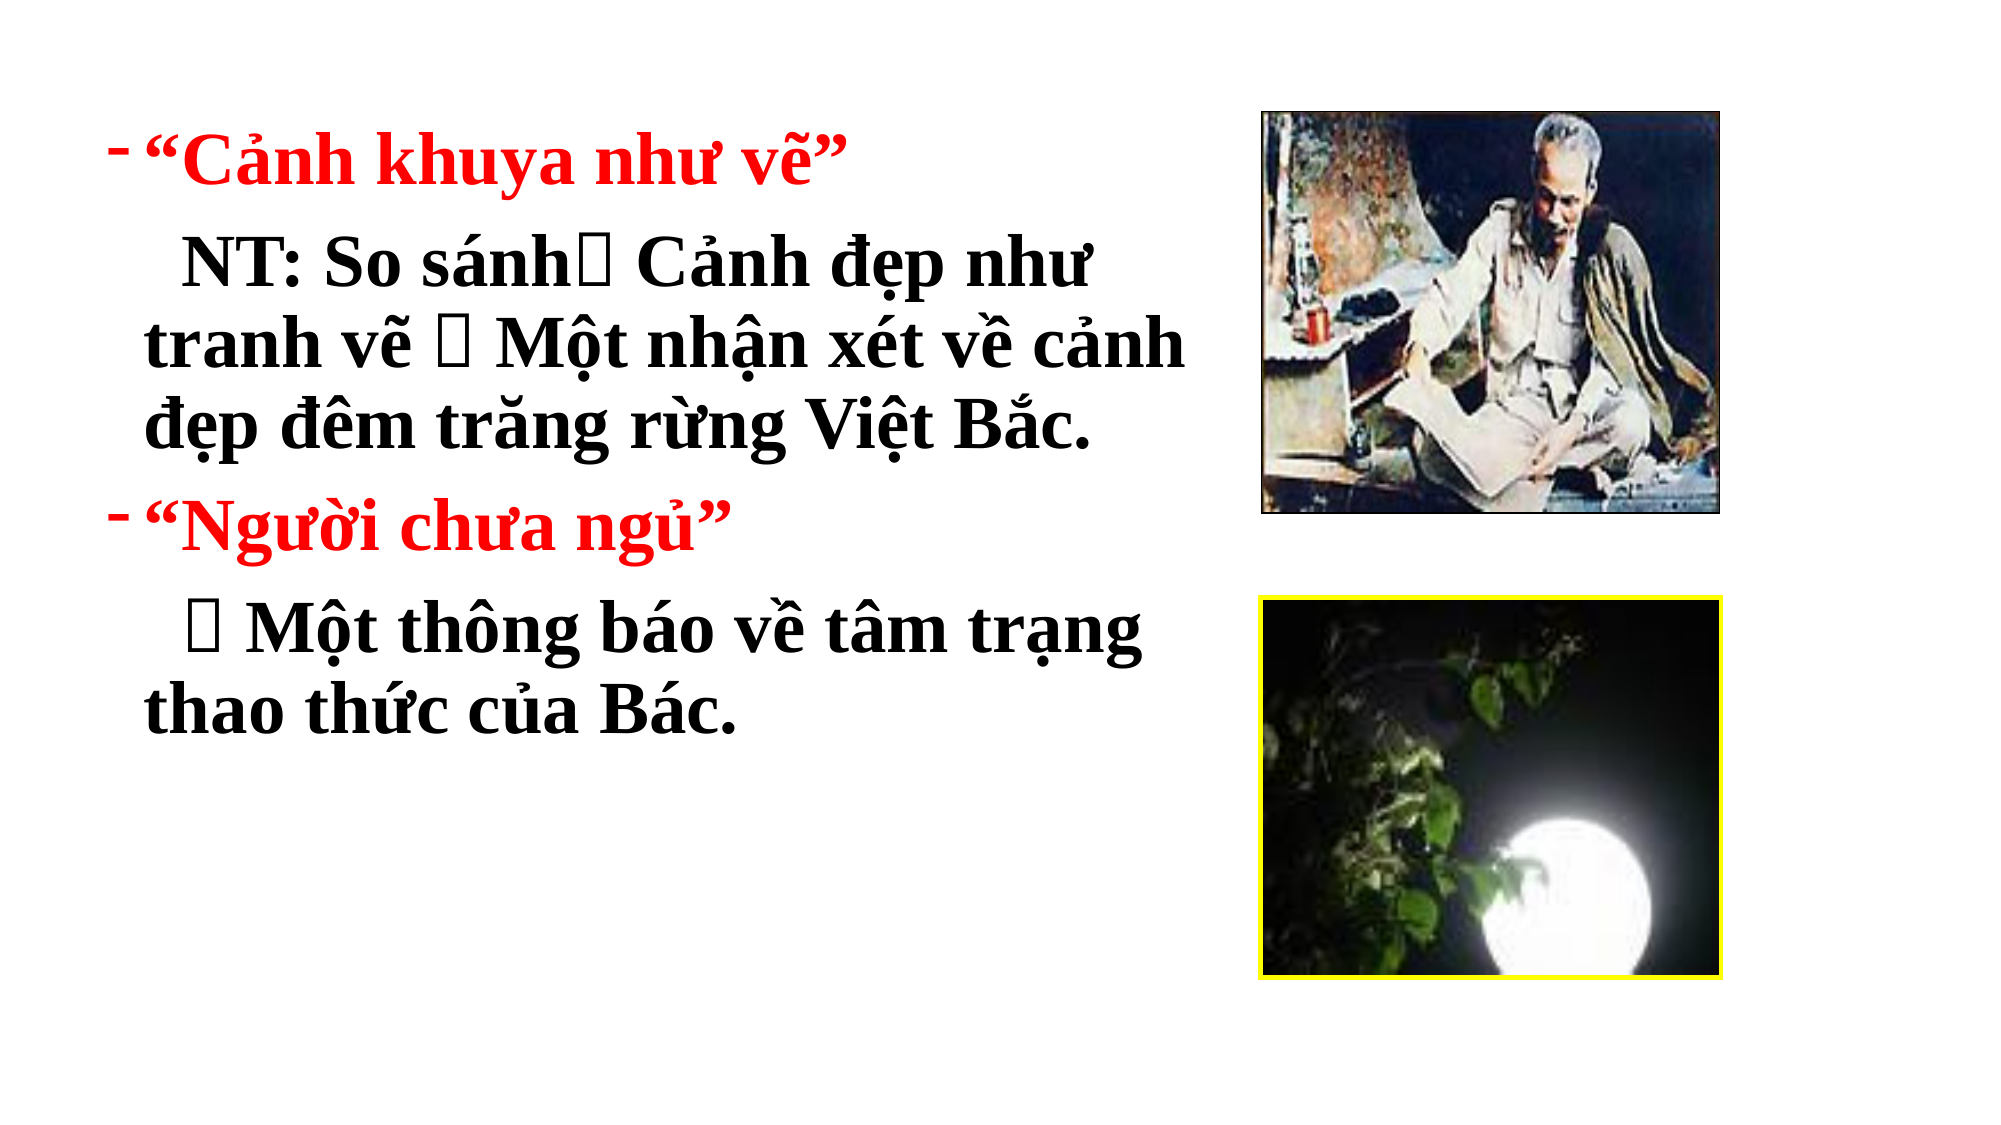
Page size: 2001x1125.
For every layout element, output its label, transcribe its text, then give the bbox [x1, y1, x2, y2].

list “Cảnh khuya như vẽ” NT: So sánh Cảnh đẹp như tranh vẽ  Một nhận xét về cảnh đẹp đêm trăng rừng Việt Bắc. “Người chưa ngủ”  Một thông báo về tâm trạng thao thức của Bác. [91, 112, 1213, 1063]
picture [1262, 599, 1719, 975]
picture [1262, 112, 1719, 513]
